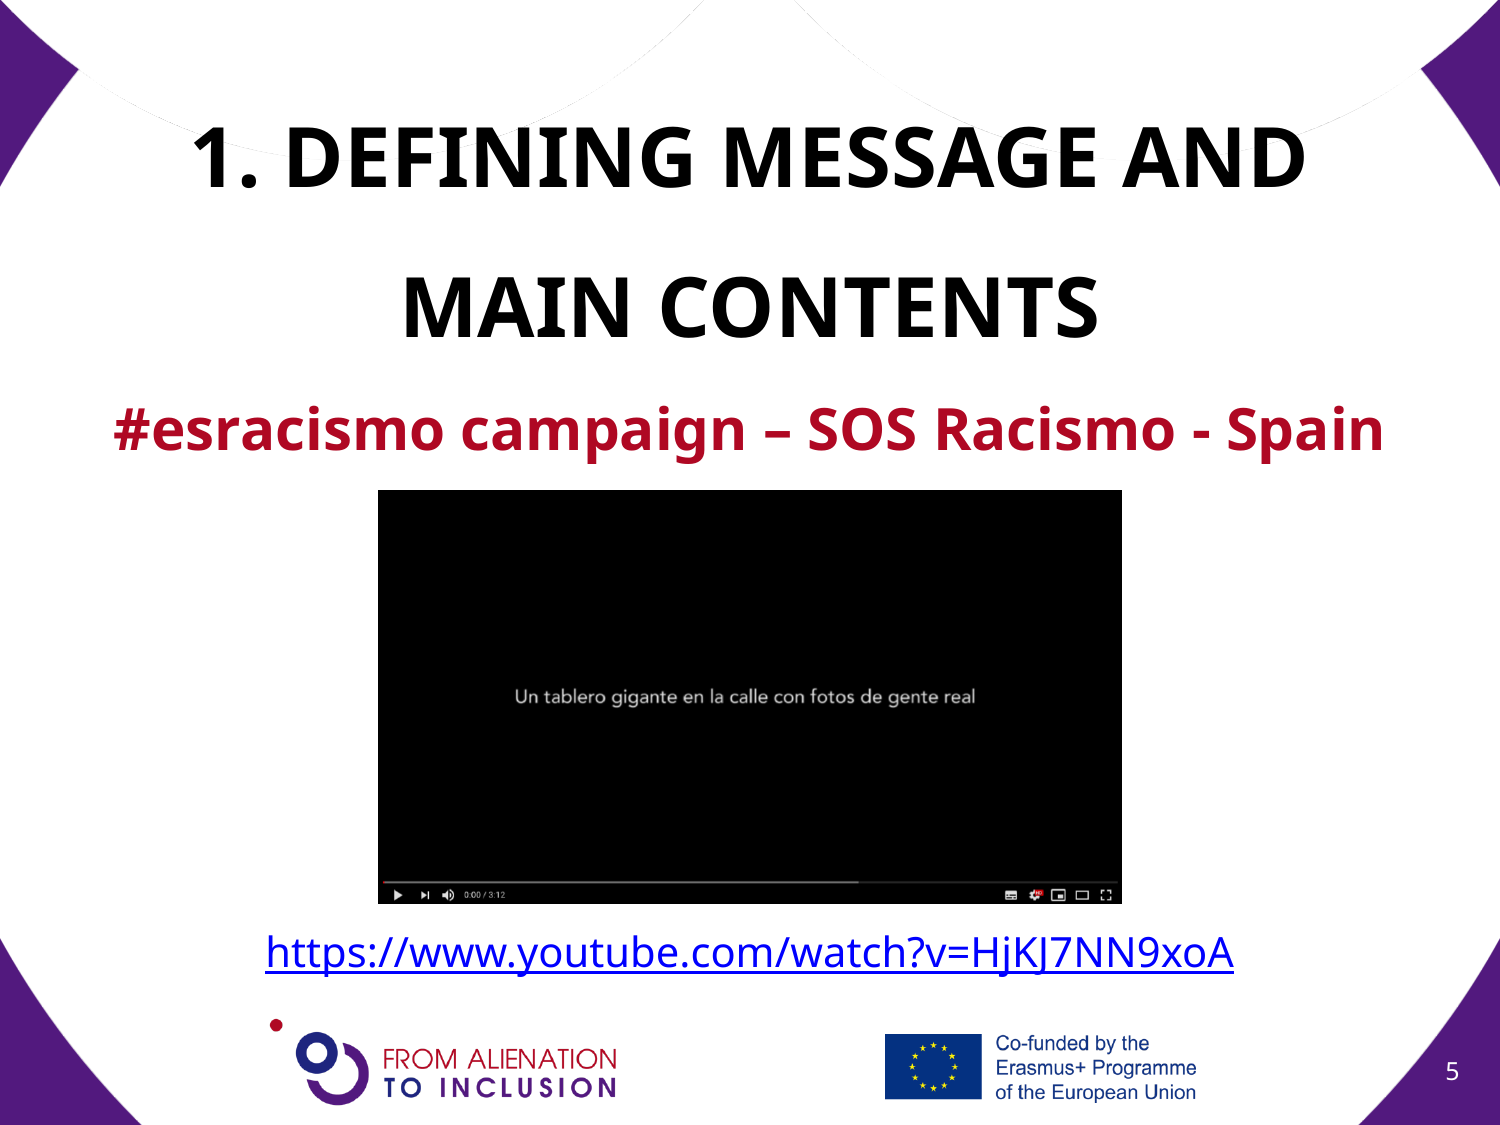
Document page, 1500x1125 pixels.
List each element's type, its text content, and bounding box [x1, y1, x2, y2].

slide_number 5 [1124, 1042, 1475, 1103]
picture [0, 0, 1500, 1125]
title 1. DEFINING MESSAGE AND MAIN CONTENTS [75, 45, 1425, 363]
text_box https://www.youtube.com/watch?v=HjKJ7NN9xoA [74, 918, 1425, 1025]
list #esracismo campaign – SOS Racismo - Spain [75, 384, 1425, 491]
